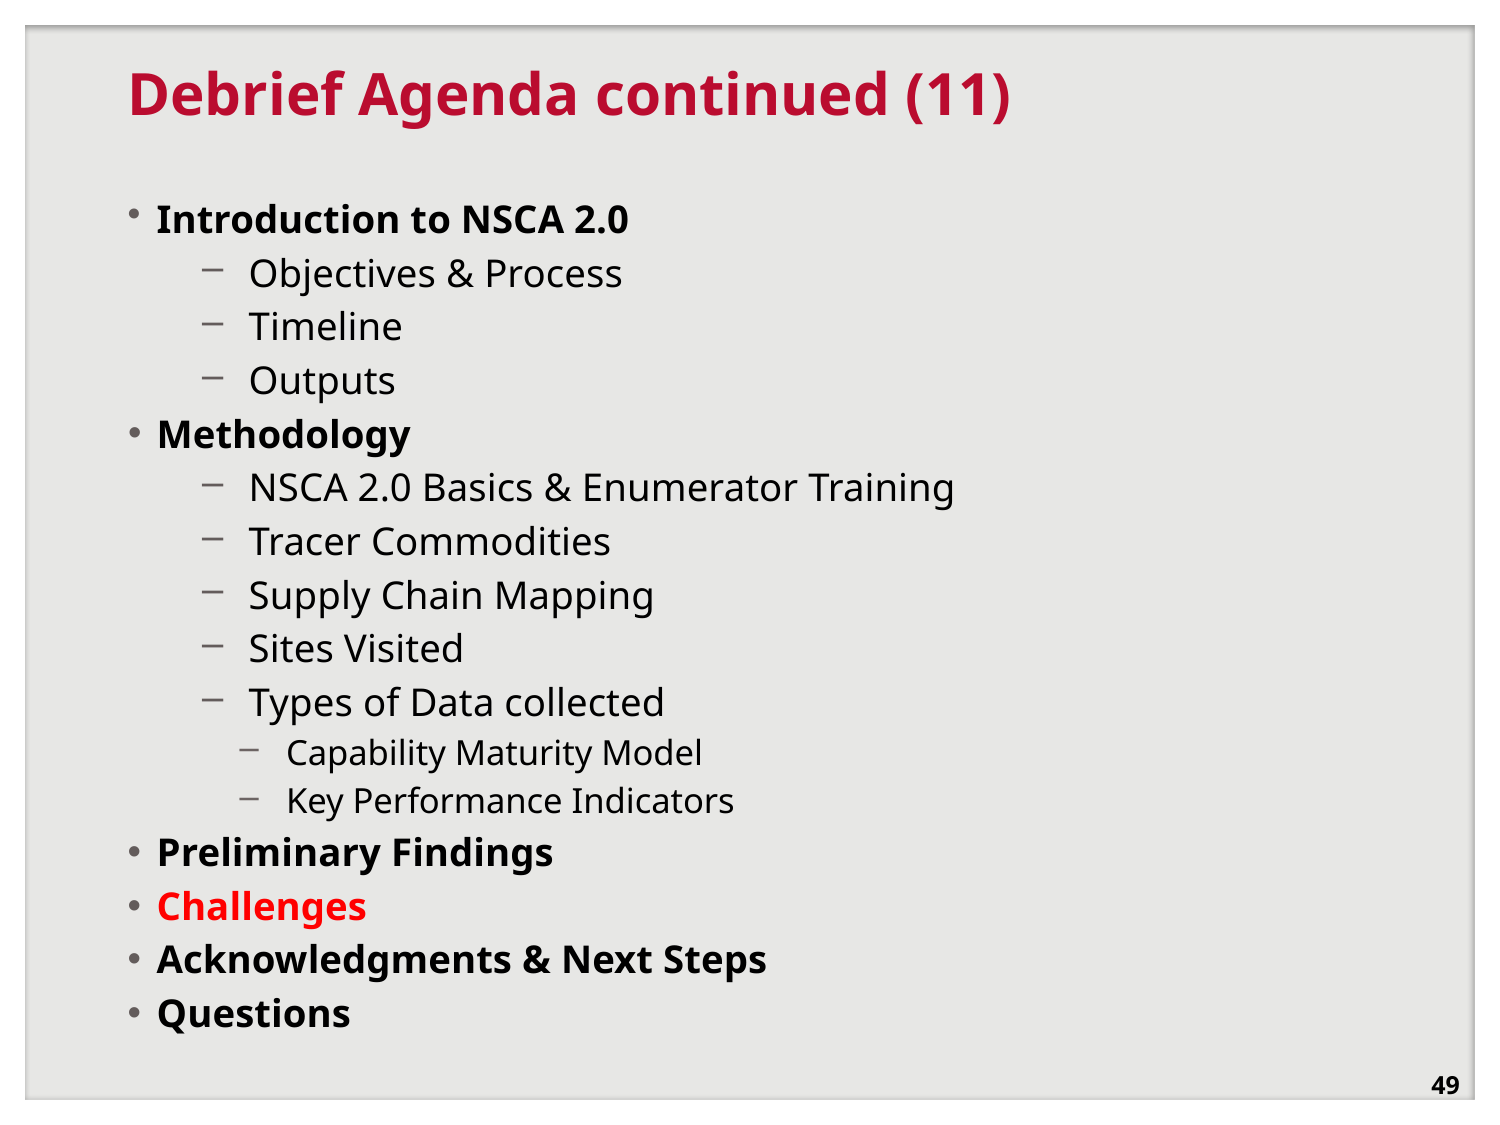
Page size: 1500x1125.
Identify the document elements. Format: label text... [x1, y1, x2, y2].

title Debrief Agenda continued (11) [112, 50, 1388, 187]
slide_number 49 [1125, 752, 1475, 1125]
subtitle Introduction to NSCA 2.0 Objectives & Process Timeline Outputs Methodology NSCA 2.0 Basics & Enumerator Training Tracer Commodities Supply Chain Mapping Sites Visited Types of Data collected Capability Maturity Model Key Performance Indicators Preliminary Findings Challenges Acknowledgments & Next Steps Questions [112, 187, 1388, 1050]
